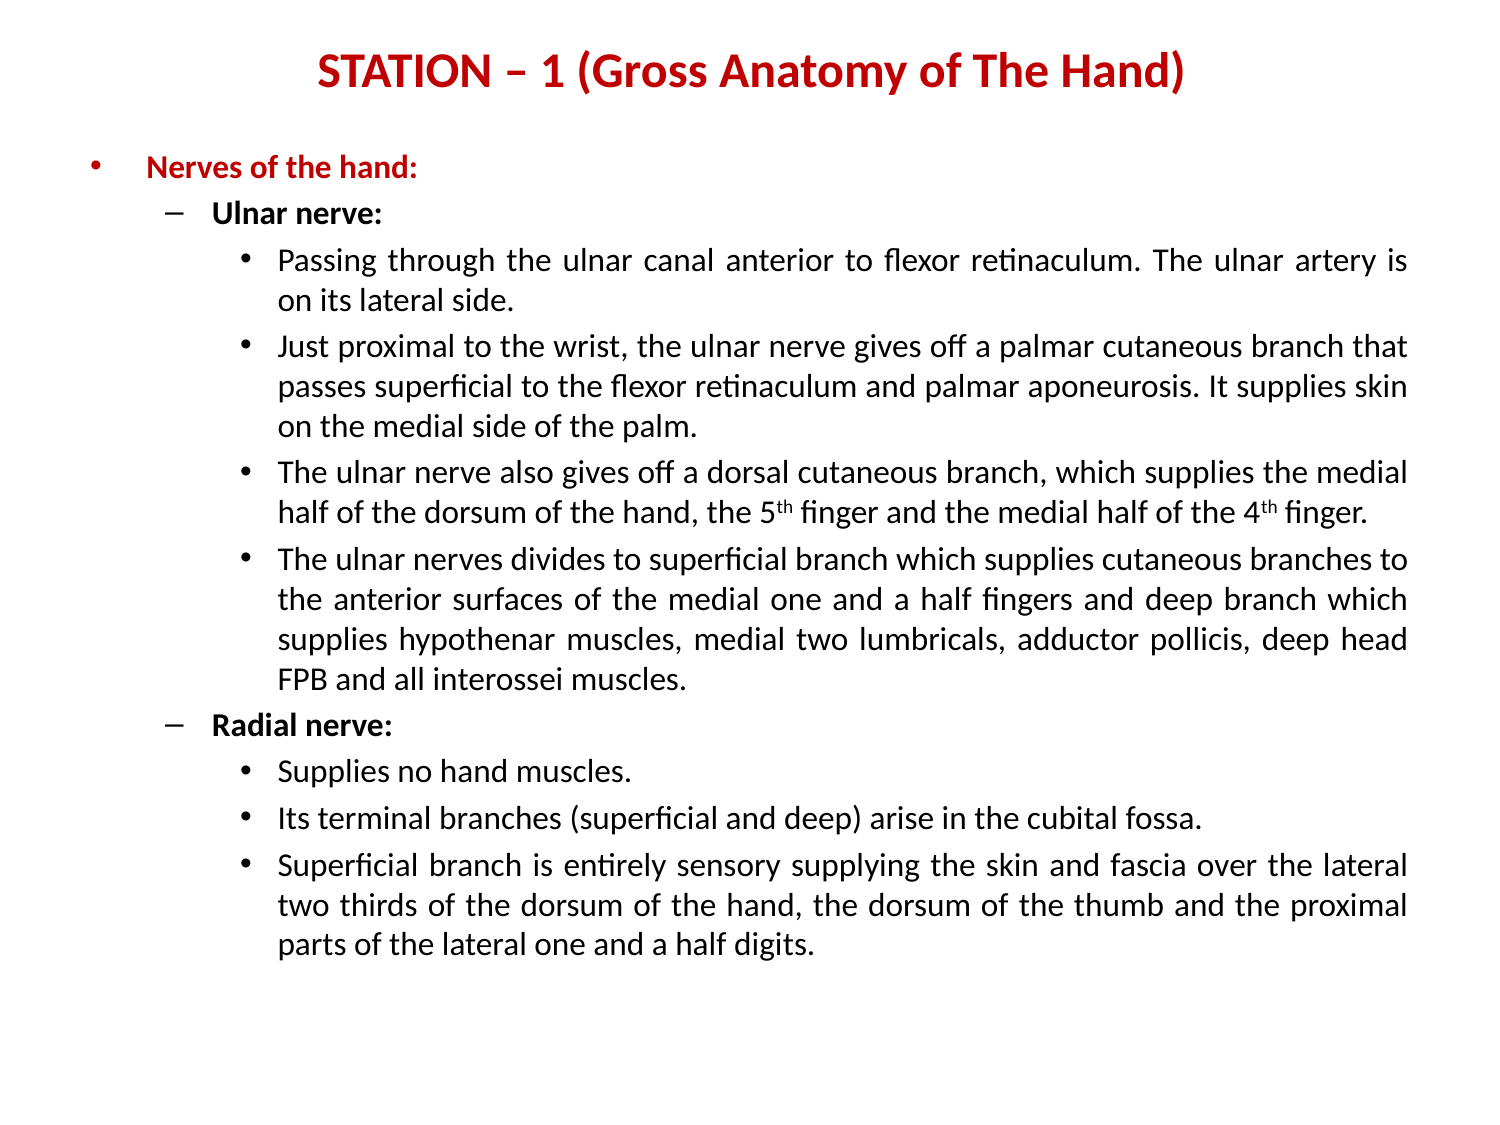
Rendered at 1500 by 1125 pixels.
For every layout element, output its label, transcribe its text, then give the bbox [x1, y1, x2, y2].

title STATION – 1 (Gross Anatomy of The Hand) [3, 0, 1500, 136]
list Nerves of the hand: Ulnar nerve: Passing through the ulnar canal anterior to flexor retinaculum. The ulnar artery is on its lateral side. Just proximal to the wrist, the ulnar nerve gives off a palmar cutaneous branch that passes superficial to the flexor retinaculum and palmar aponeurosis. It supplies skin on the medial side of the palm. The ulnar nerve also gives off a dorsal cutaneous branch, which supplies the medial half of the dorsum of the hand, the 5th finger and the medial half of the 4th finger. The ulnar nerves divides to superficial branch which supplies cutaneous branches to the anterior surfaces of the medial one and a half fingers and deep branch which supplies hypothenar muscles, medial two lumbricals, adductor pollicis, deep head FPB and all interossei muscles. Radial nerve: Supplies no hand muscles. Its terminal branches (superficial and deep) arise in the cubital fossa. Superficial branch is entirely sensory supplying the skin and fascia over the lateral two thirds of the dorsum of the hand, the dorsum of the thumb and the proximal parts of the lateral one and a half digits. [75, 137, 1425, 1088]
